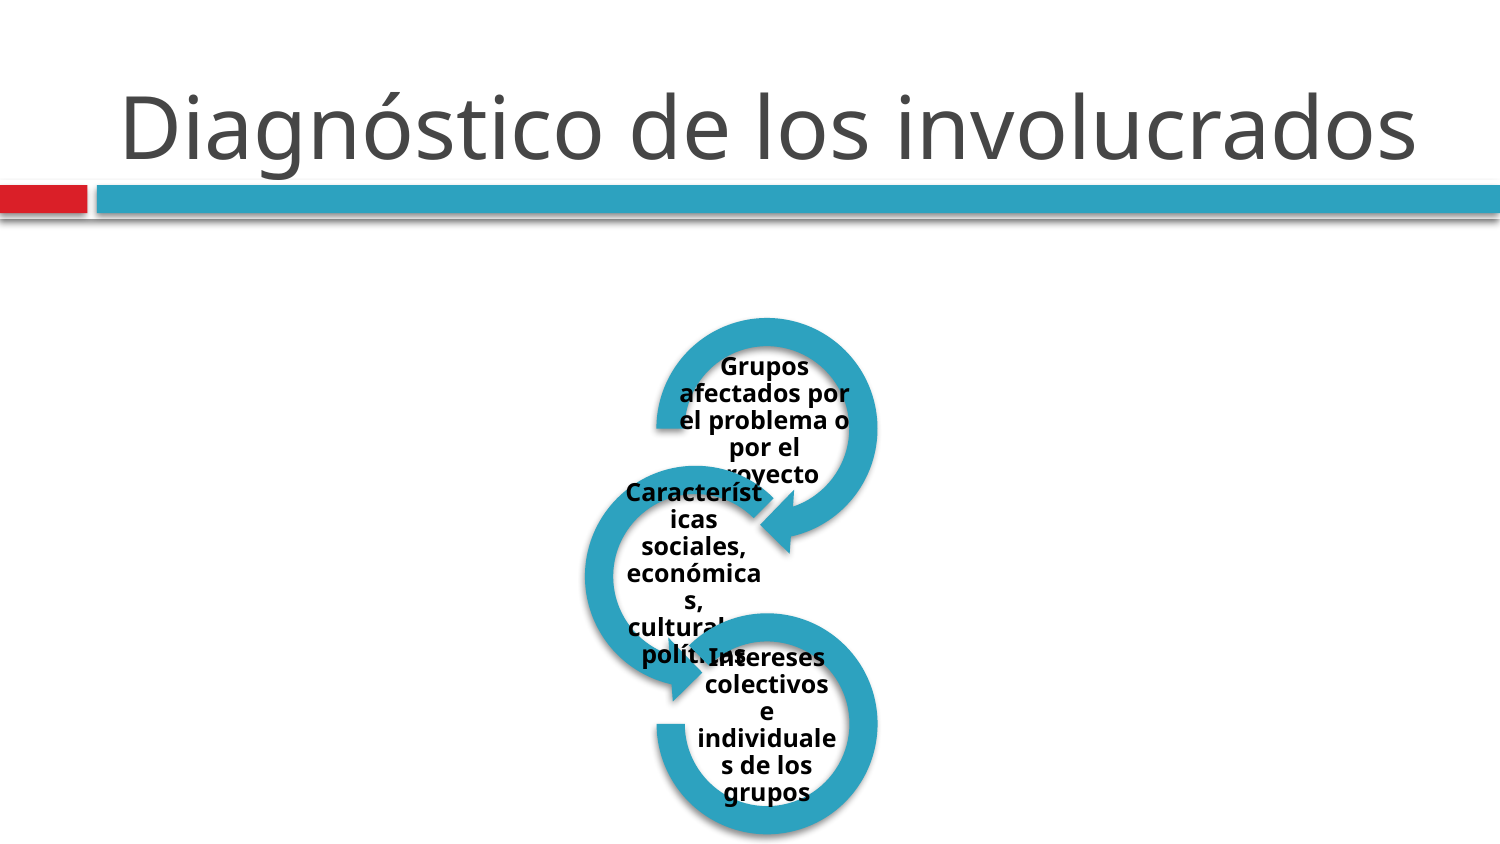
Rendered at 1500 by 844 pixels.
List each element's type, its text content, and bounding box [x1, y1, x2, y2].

title Diagnóstico de los involucrados [99, 19, 1438, 185]
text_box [477, 299, 985, 835]
